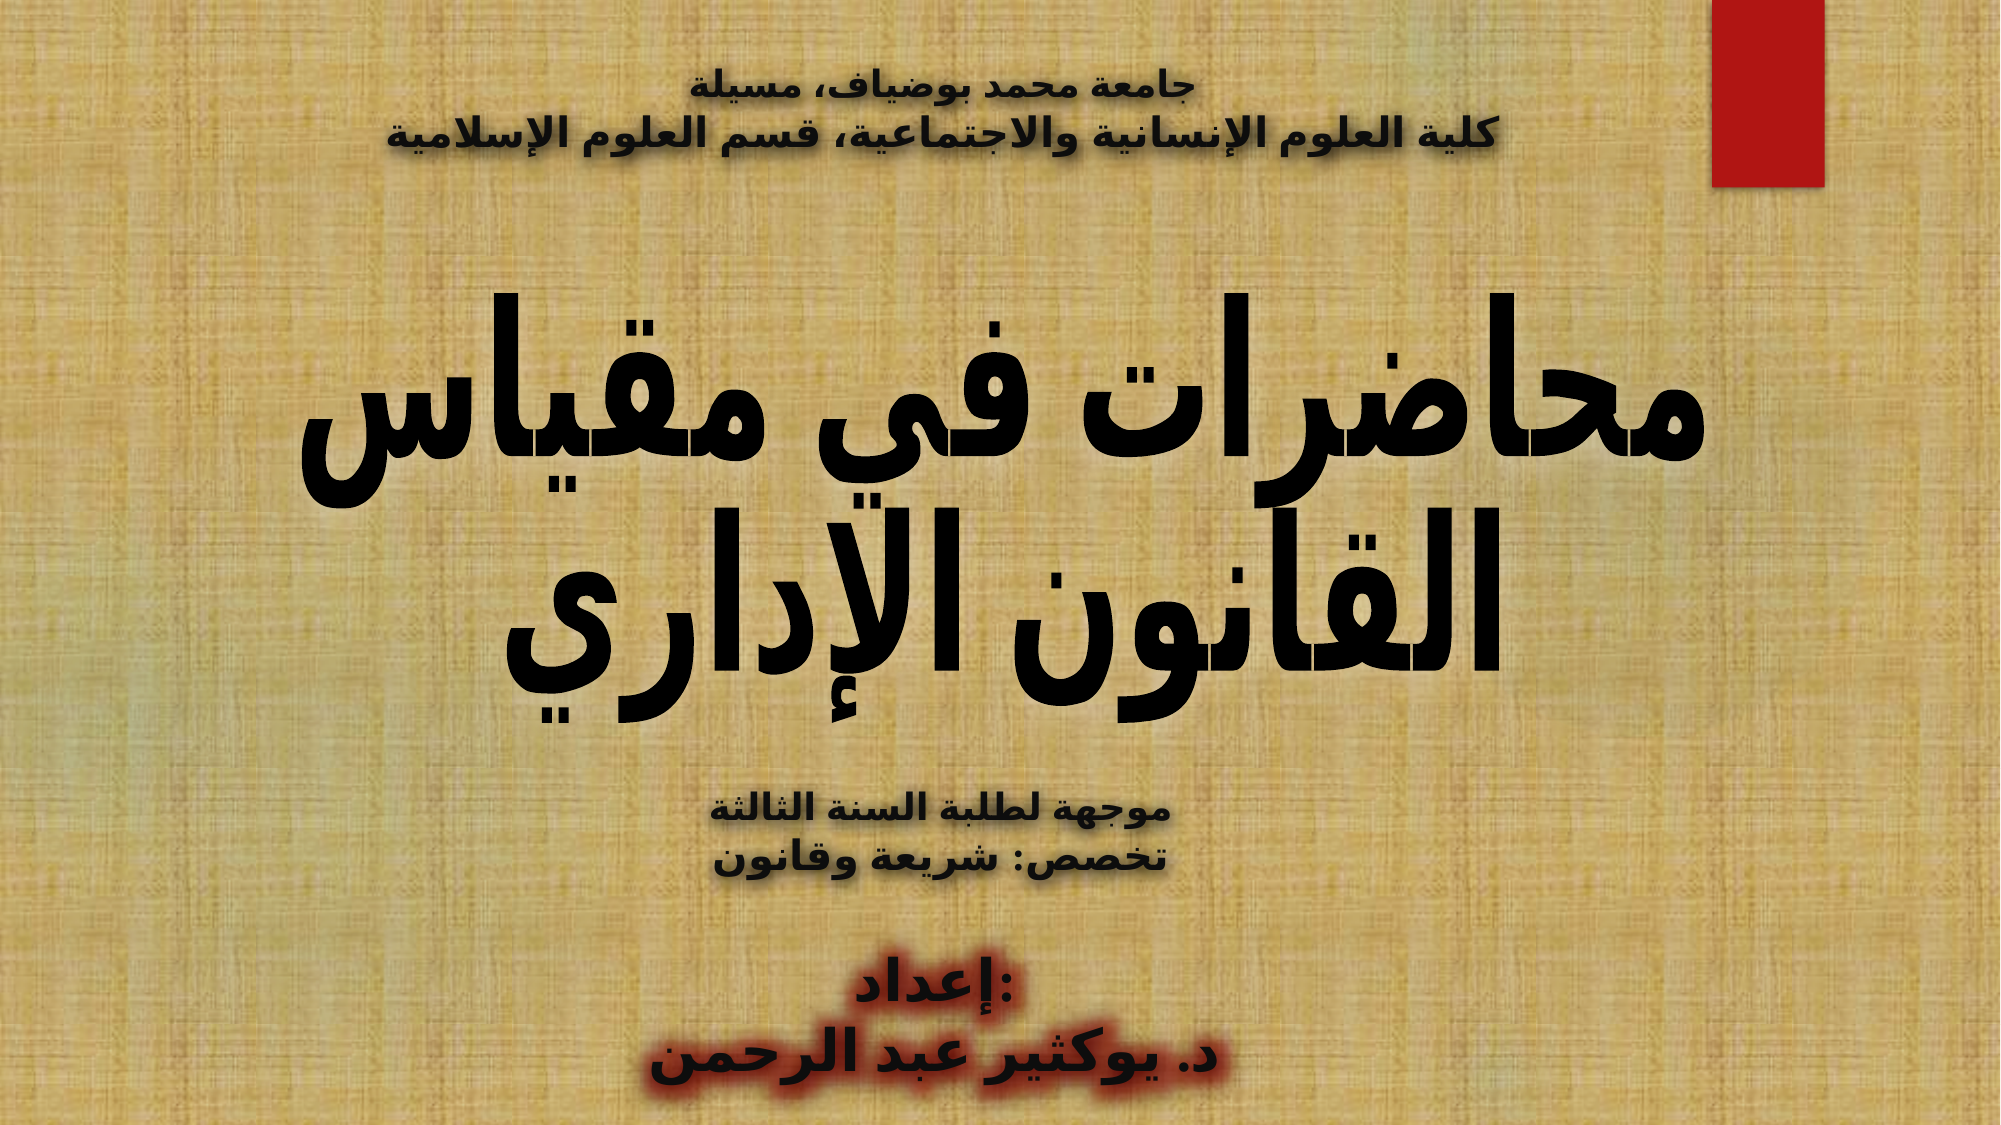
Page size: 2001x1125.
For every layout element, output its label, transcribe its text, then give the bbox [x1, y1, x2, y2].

text_box موجهة لطلبة السنة الثالثة تخصص: شريعة وقانون [500, 775, 1382, 886]
text_box إعداد: د. يوكثير عبد الرحمن [90, 935, 1780, 1091]
text_box جامعة محمد بوضياف، مسيلة كلية العلوم الإنسانية والاجتماعية، قسم العلوم الإسلامية [204, 52, 1682, 163]
picture [0, 0, 2001, 1125]
